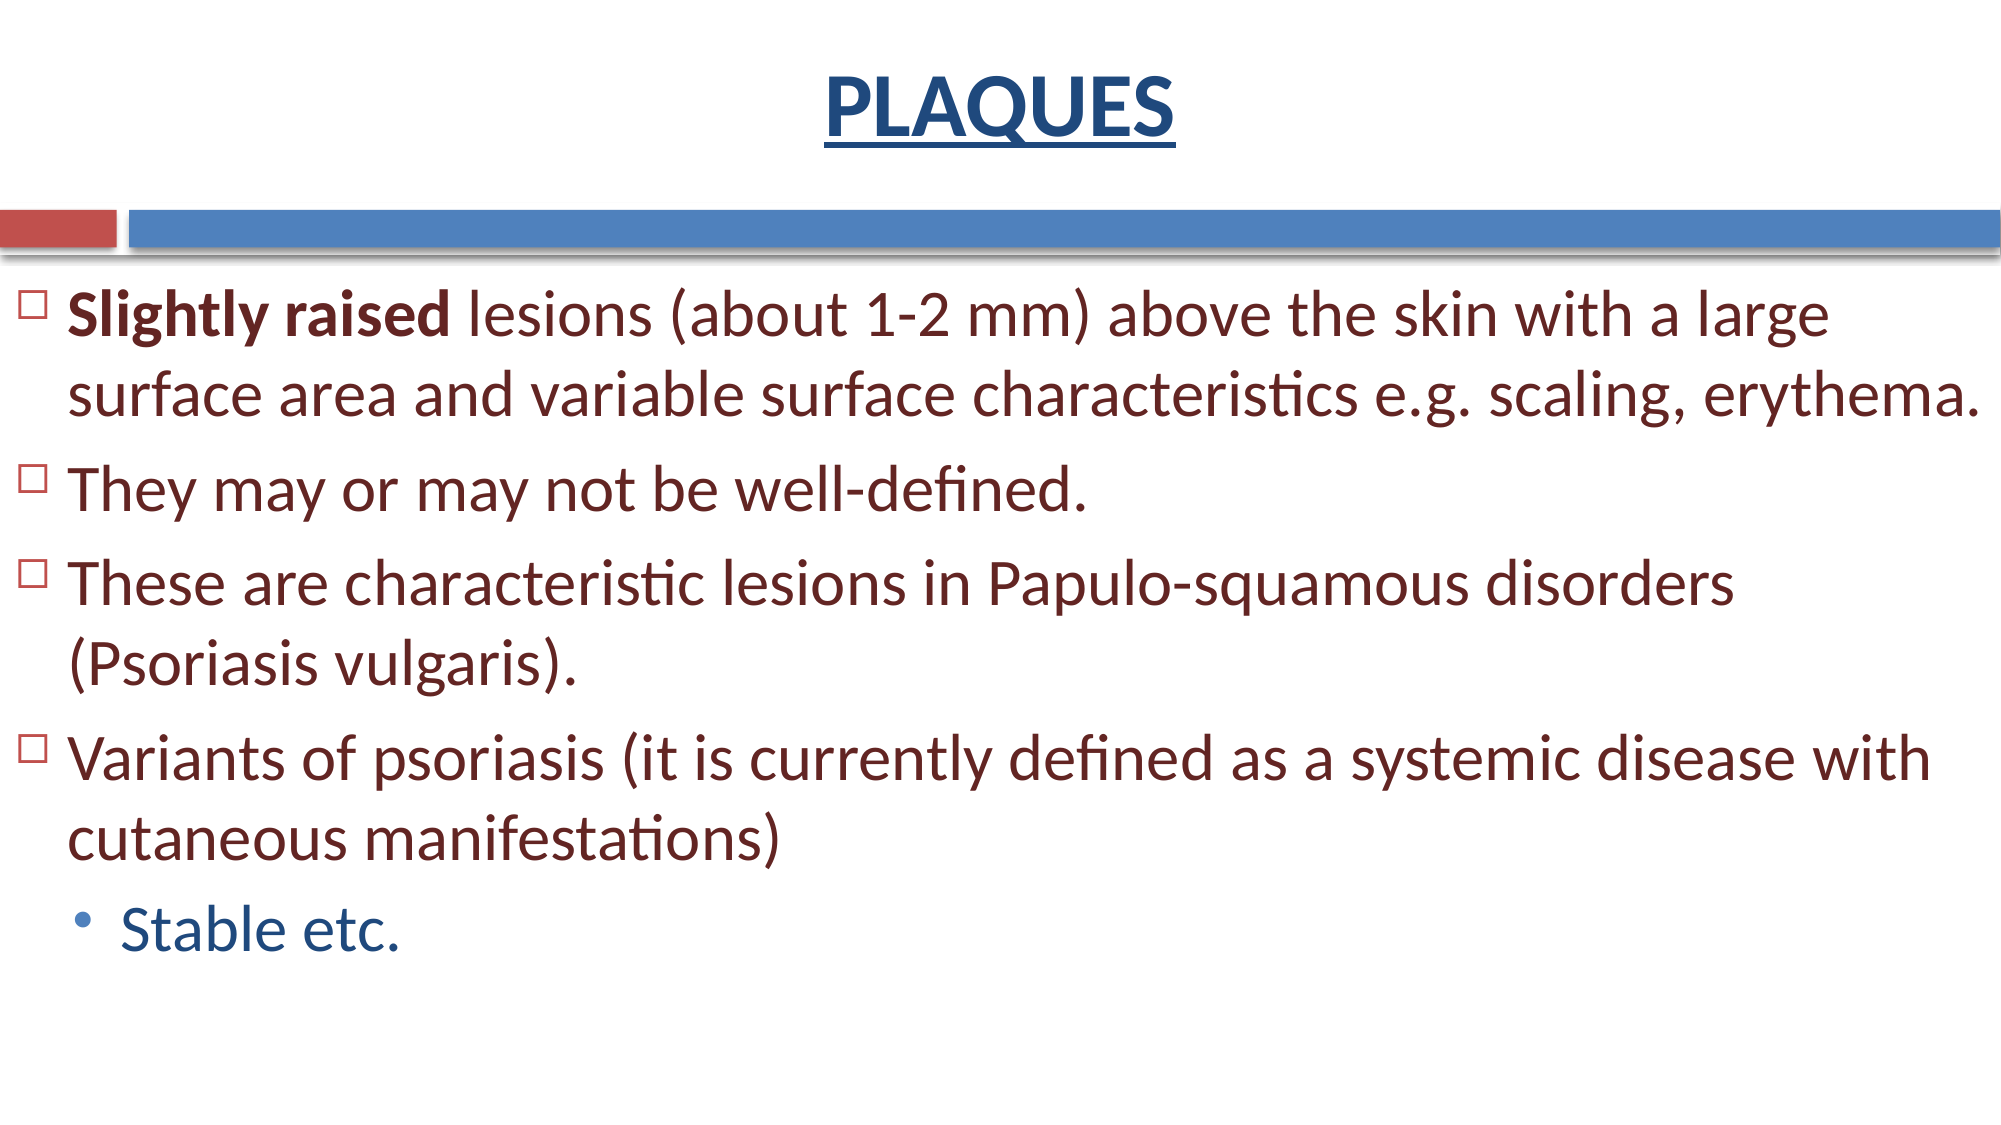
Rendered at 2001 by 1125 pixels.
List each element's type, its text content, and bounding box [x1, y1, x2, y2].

list Slightly raised lesions (about 1-2 mm) above the skin with a large surface area and variable surface characteristics e.g. scaling, erythema. They may or may not be well-defined. These are characteristic lesions in Papulo-squamous disorders (Psoriasis vulgaris). Variants of psoriasis (it is currently defined as a systemic disease with cutaneous manifestations) Stable etc. [0, 262, 2000, 1125]
title PLAQUES [0, 0, 2000, 201]
